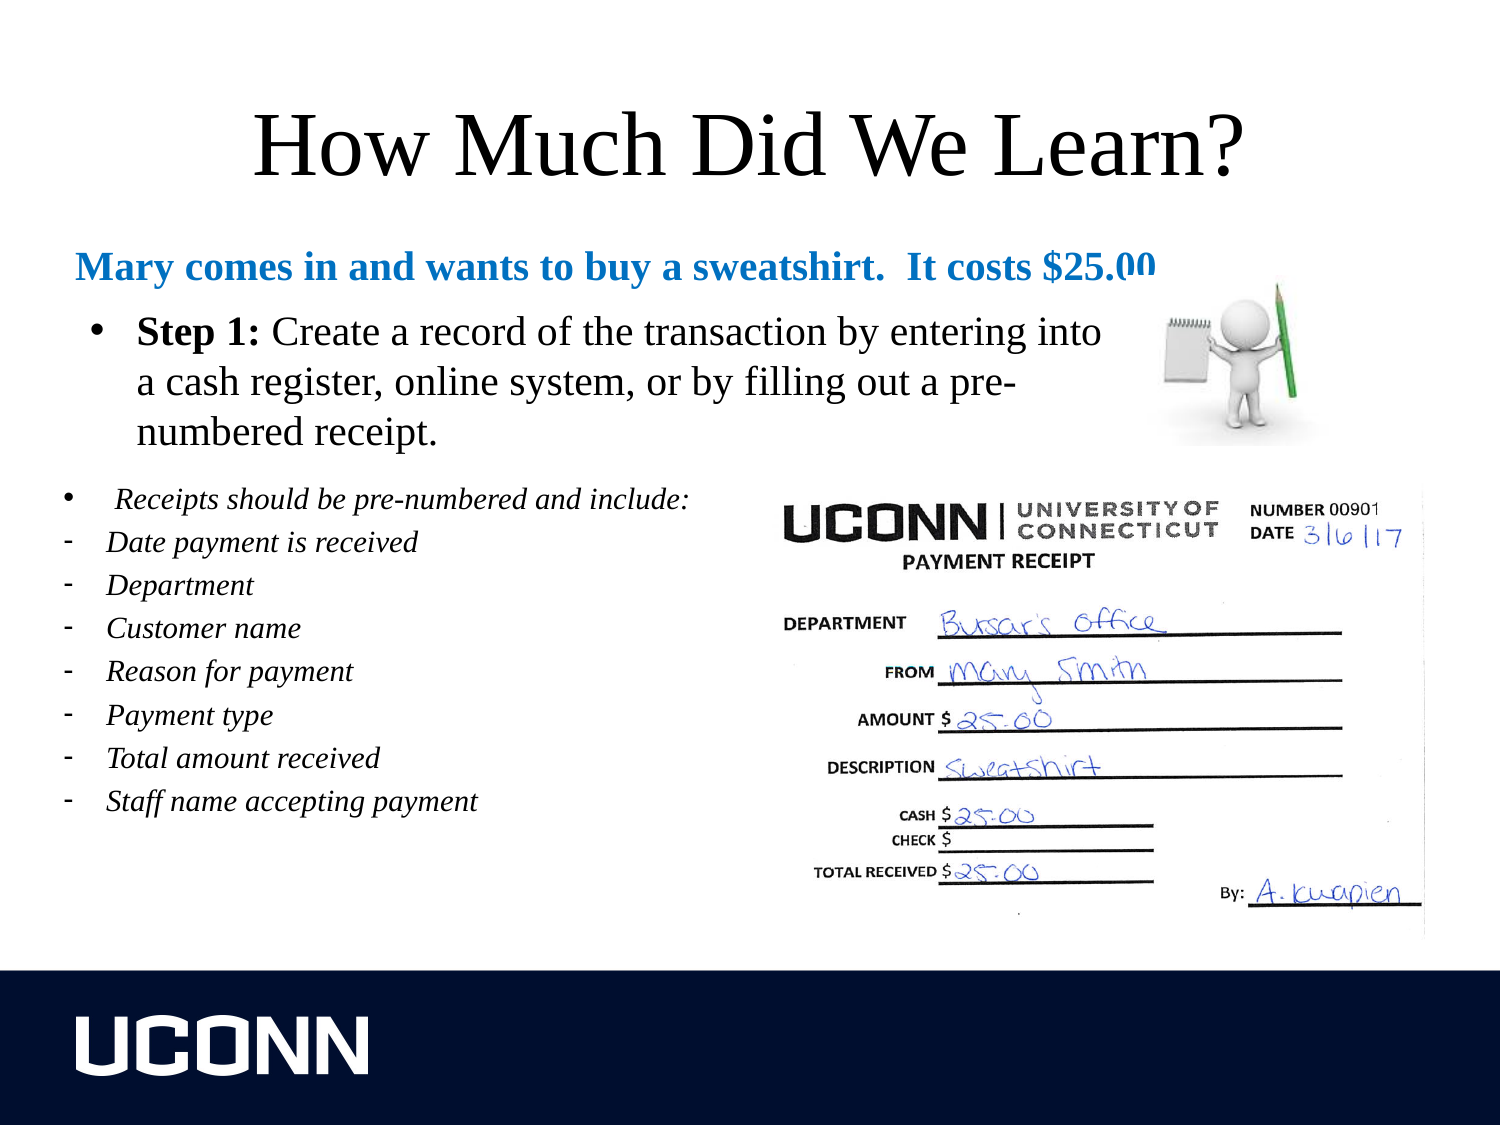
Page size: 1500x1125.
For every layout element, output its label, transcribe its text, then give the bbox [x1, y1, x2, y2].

picture [0, 0, 1500, 1125]
title How Much Did We Learn? [75, 45, 1425, 233]
text_box Step 1: Create a record of the transaction by entering into a cash register, online system, or by filling out a pre-numbered receipt. [75, 296, 1127, 462]
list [761, 471, 1426, 943]
list Mary comes in and wants to buy a sweatshirt. It costs $25.00 [60, 222, 1214, 297]
list Receipts should be pre-numbered and include: Date payment is received Department Customer name Reason for payment Payment type Total amount received Staff name accepting payment [48, 470, 712, 836]
